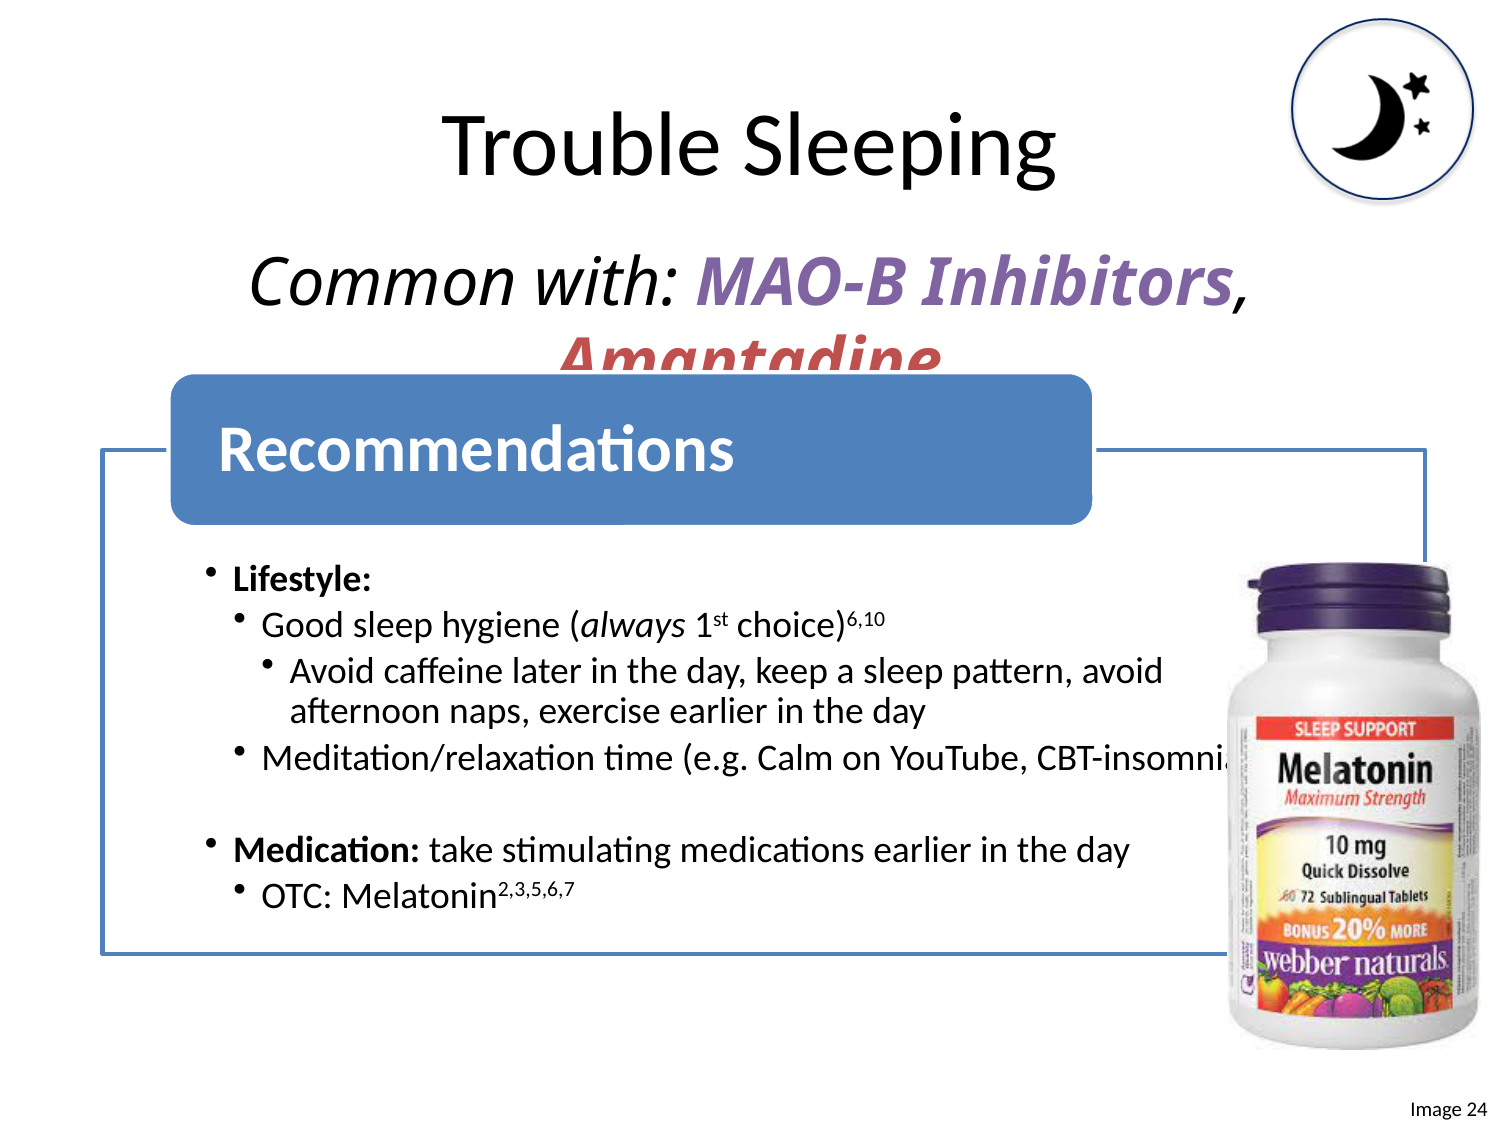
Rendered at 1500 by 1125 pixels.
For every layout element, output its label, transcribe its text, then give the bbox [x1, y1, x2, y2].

title Trouble Sleeping [75, 45, 1425, 231]
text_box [102, 368, 1426, 958]
picture [1284, 14, 1482, 211]
list Common with: MAO-B Inhibitors, Amantadine [75, 231, 1425, 975]
picture [1227, 562, 1482, 1051]
text_box Image 24 [1395, 1088, 1500, 1125]
